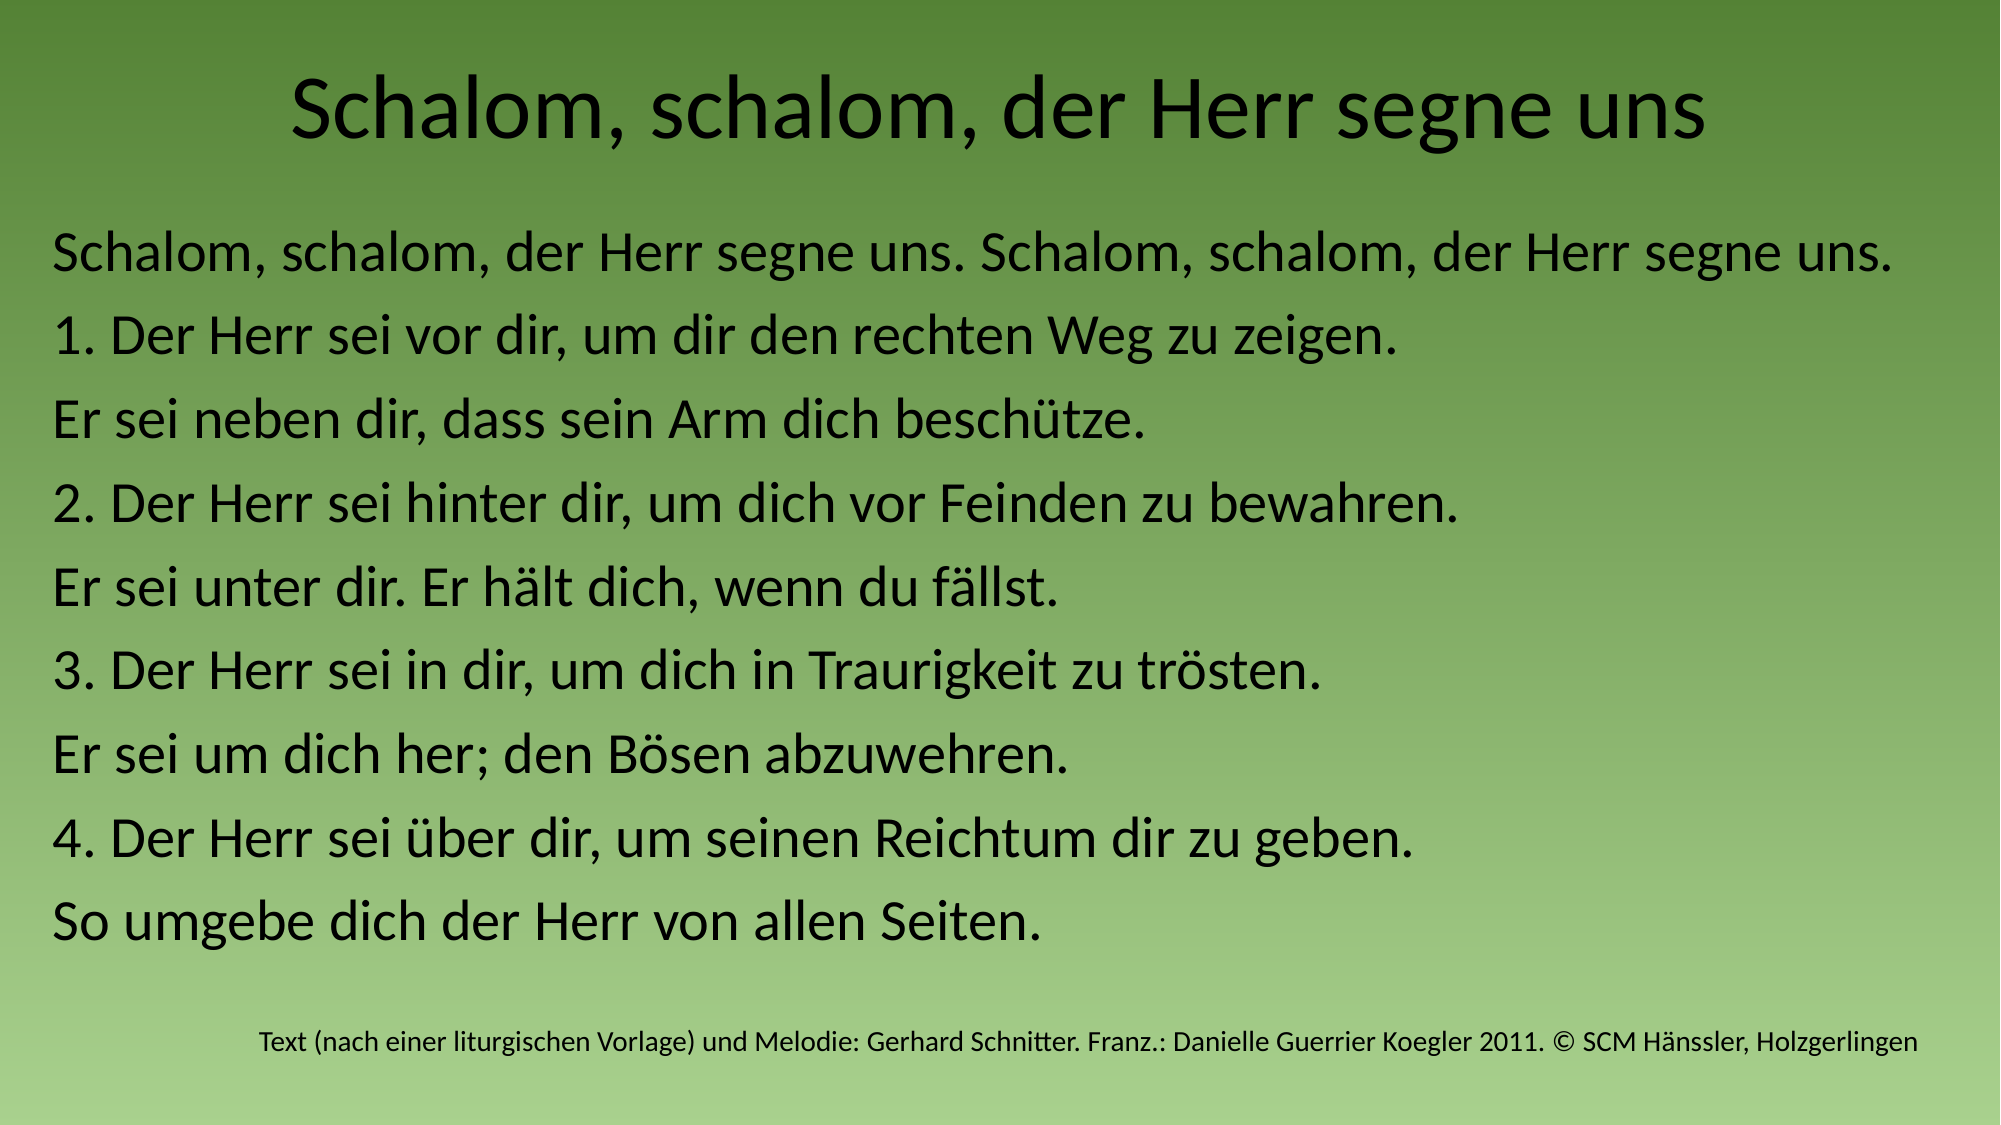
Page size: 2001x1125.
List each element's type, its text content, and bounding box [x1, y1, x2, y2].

title Schalom, schalom, der Herr segne uns [137, 0, 1863, 213]
list Schalom, schalom, der Herr segne uns. Schalom, schalom, der Herr segne uns. 1. Der Herr sei vor dir, um dir den rechten Weg zu zeigen. Er sei neben dir, dass sein Arm dich beschütze. 2. Der Herr sei hinter dir, um dich vor Feinden zu bewahren. Er sei unter dir. Er hält dich, wenn du fällst. 3. Der Herr sei in dir, um dich in Traurigkeit zu trösten. Er sei um dich her; den Bösen abzuwehren. 4. Der Herr sei über dir, um seinen Reichtum dir zu geben. So umgebe dich der Herr von allen Seiten. Text (nach einer liturgischen Vorlage) und Melodie: Gerhard Schnitter. Franz.: Danielle Guerrier Koegler 2011. © SCM Hänssler, Holzgerlingen [37, 213, 1935, 1125]
